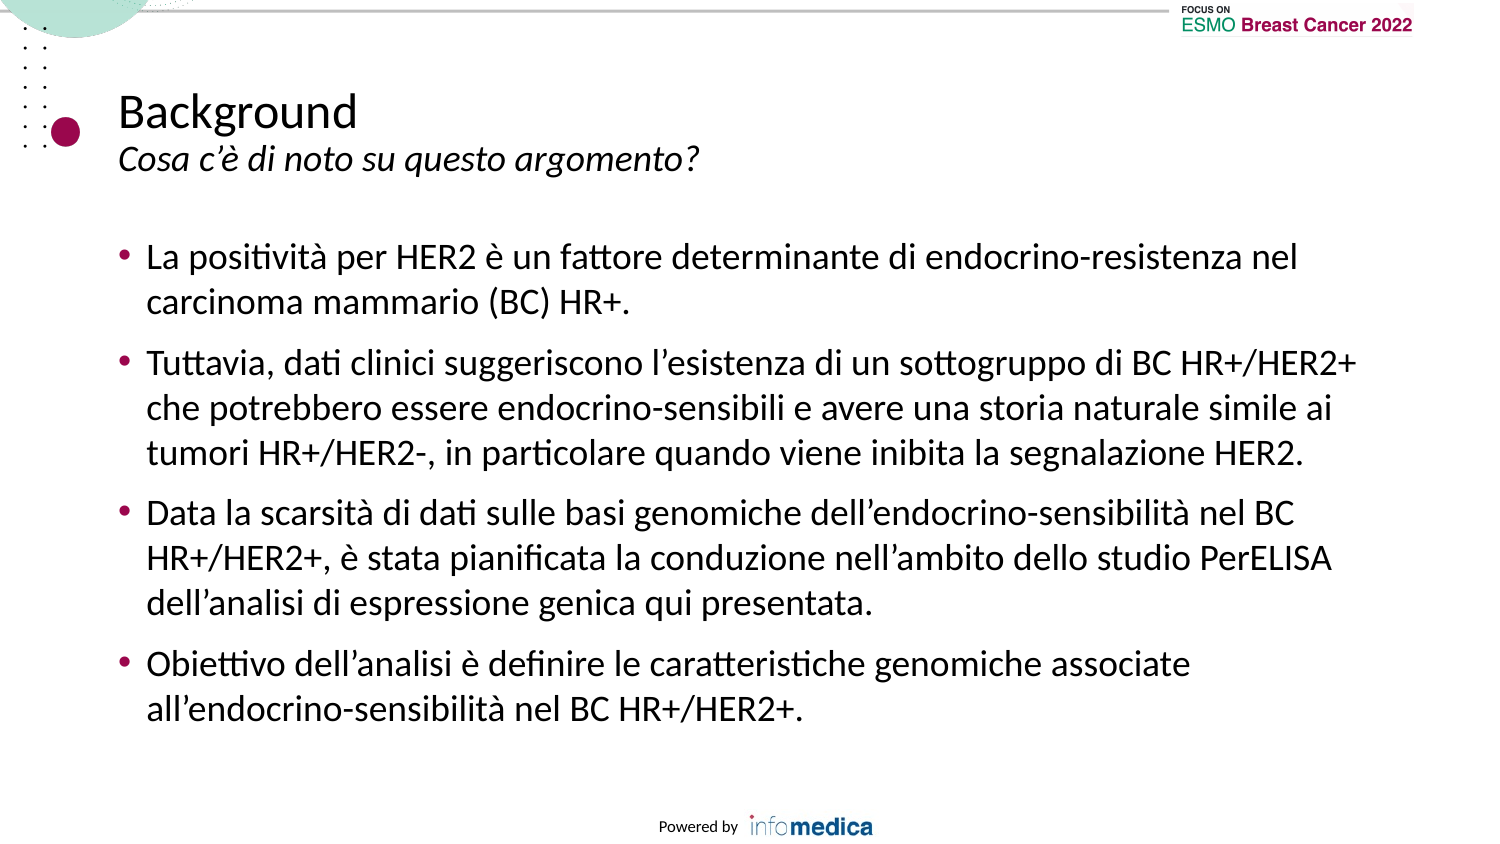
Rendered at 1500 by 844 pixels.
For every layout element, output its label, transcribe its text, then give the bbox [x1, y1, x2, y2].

picture [1180, 3, 1414, 38]
list La positività per HER2 è un fattore determinante di endocrino-resistenza nel carcinoma mammario (BC) HR+. Tuttavia, dati clinici suggeriscono l’esistenza di un sottogruppo di BC HR+/HER2+ che potrebbero essere endocrino-sensibili e avere una storia naturale simile ai tumori HR+/HER2-, in particolare quando viene inibita la segnalazione HER2. Data la scarsità di dati sulle basi genomiche dell’endocrino-sensibilità nel BC HR+/HER2+, è stata pianificata la conduzione nell’ambito dello studio PerELISA dell’analisi di espressione genica qui presentata. Obiettivo dell’analisi è definire le caratteristiche genomiche associate all’endocrino-sensibilità nel BC HR+/HER2+. [103, 224, 1397, 760]
picture [744, 809, 887, 838]
title Background Cosa c’è di noto su questo argomento? [103, 70, 1397, 195]
picture [0, 0, 234, 186]
